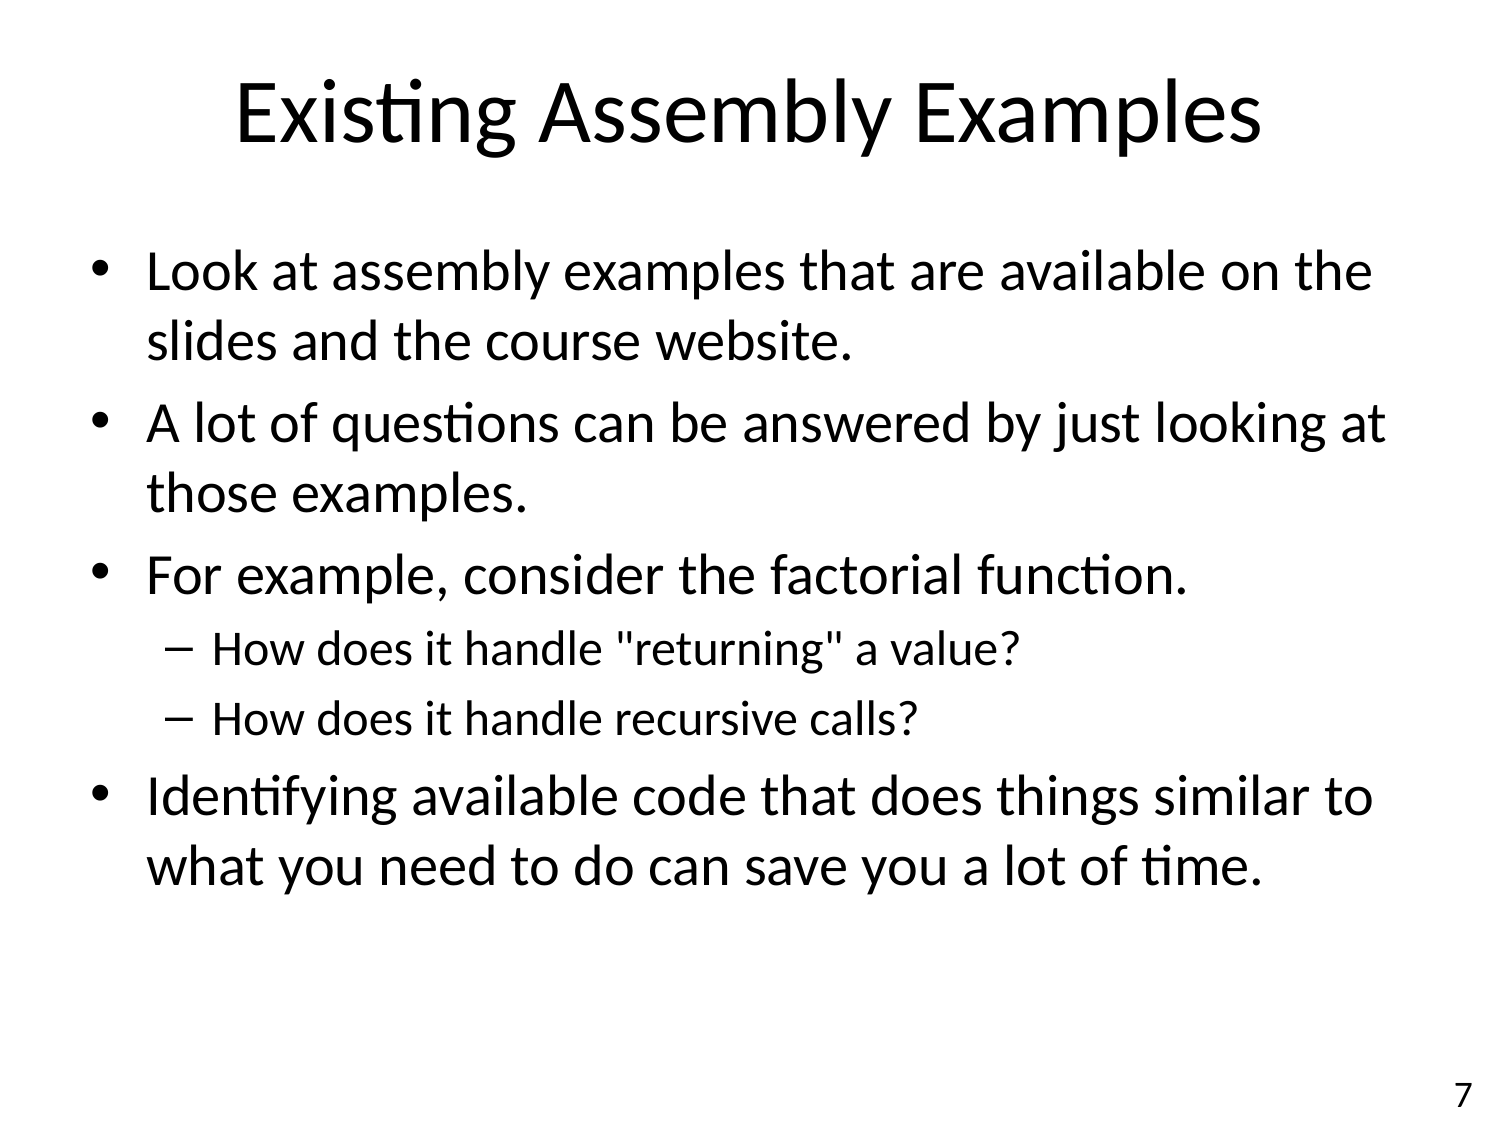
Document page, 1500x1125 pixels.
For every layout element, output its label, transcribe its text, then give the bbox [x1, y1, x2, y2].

slide_number 7 [1137, 1062, 1488, 1123]
title Existing Assembly Examples [75, 12, 1425, 200]
list Look at assembly examples that are available on the slides and the course website. A lot of questions can be answered by just looking at those examples. For example, consider the factorial function. How does it handle "returning" a value? How does it handle recursive calls? Identifying available code that does things similar to what you need to do can save you a lot of time. [75, 224, 1425, 1050]
